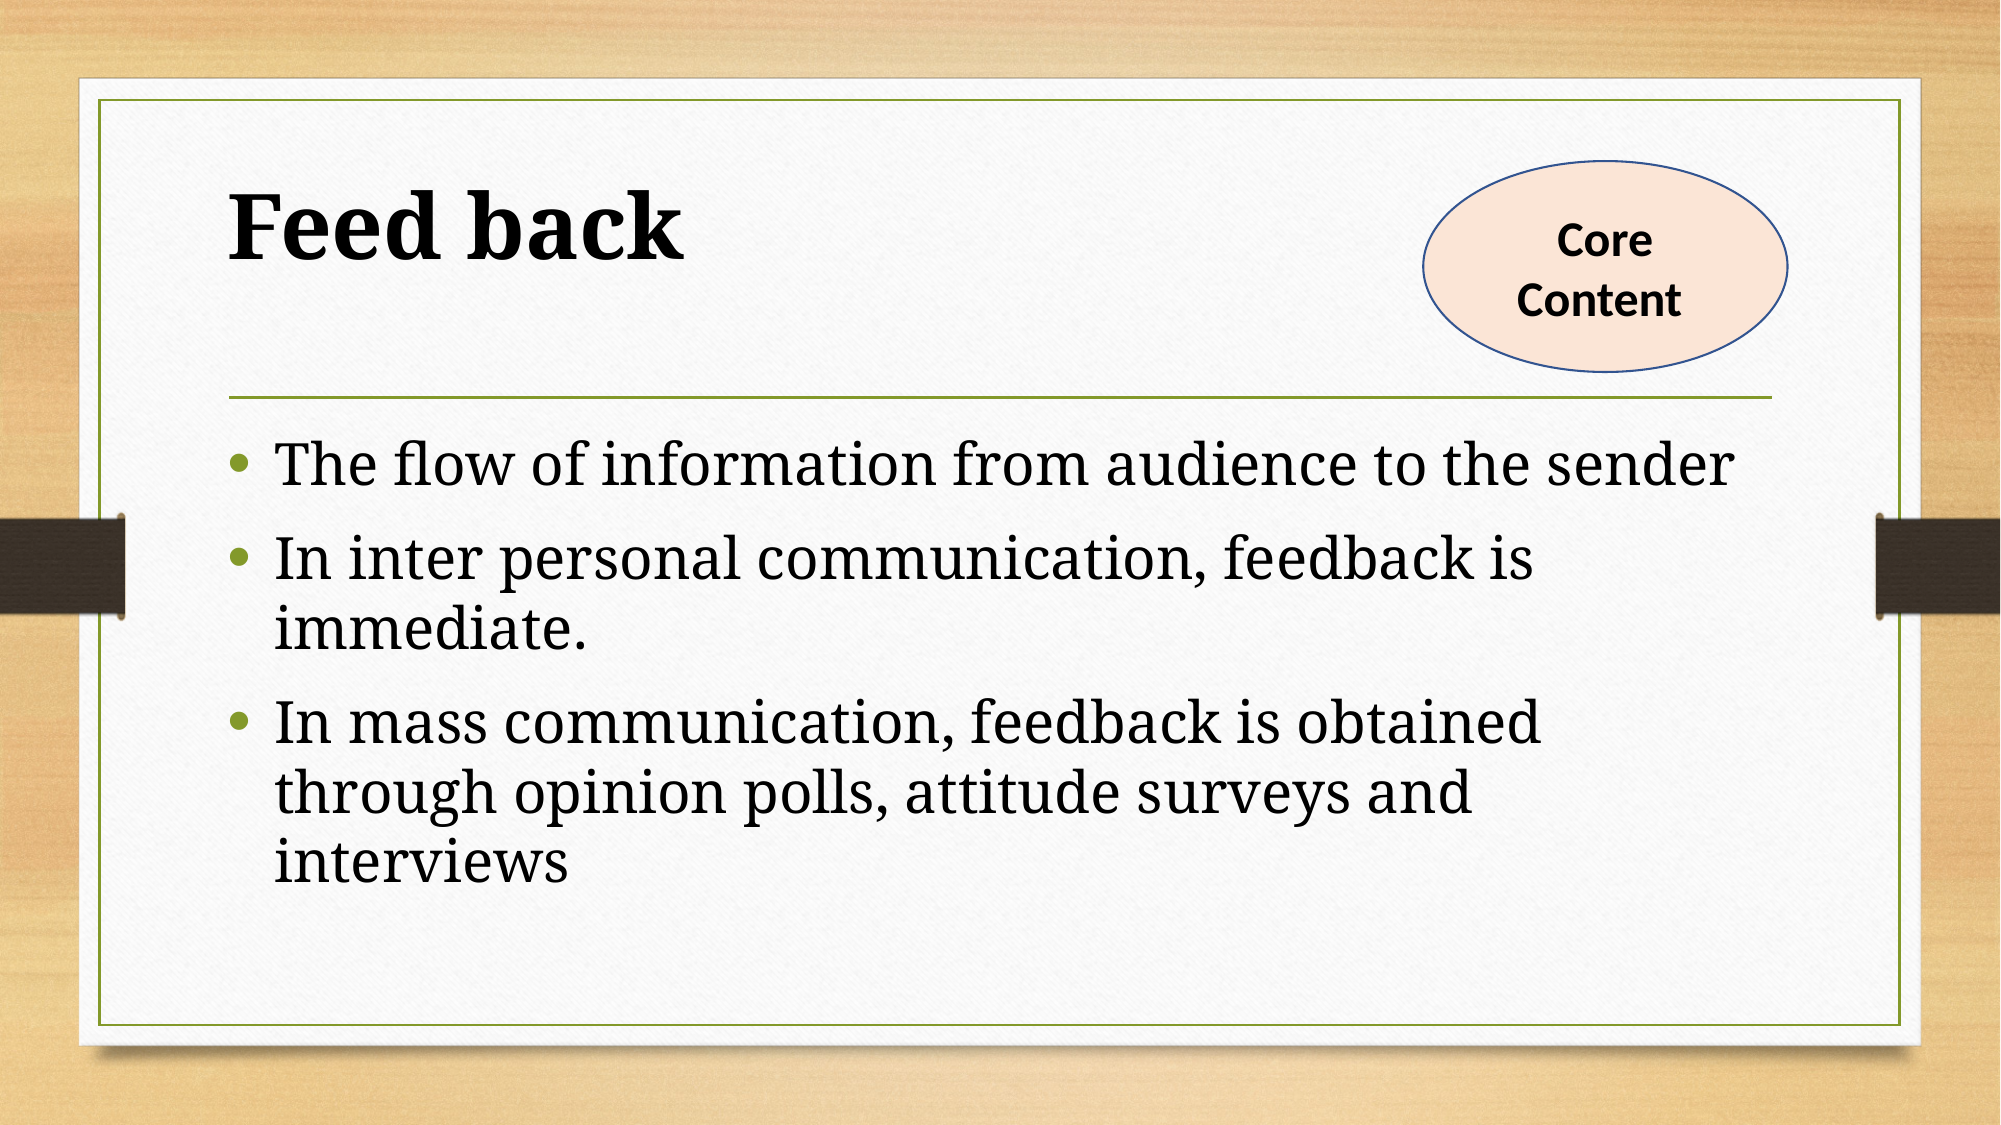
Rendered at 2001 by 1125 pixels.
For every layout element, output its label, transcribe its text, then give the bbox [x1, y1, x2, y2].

list The flow of information from audience to the sender In inter personal communication, feedback is immediate. In mass communication, feedback is obtained through opinion polls, attitude surveys and interviews [212, 419, 1788, 964]
picture [0, 0, 2001, 1125]
text_box Core Content [1423, 161, 1788, 372]
title Feed back [212, 161, 1788, 375]
